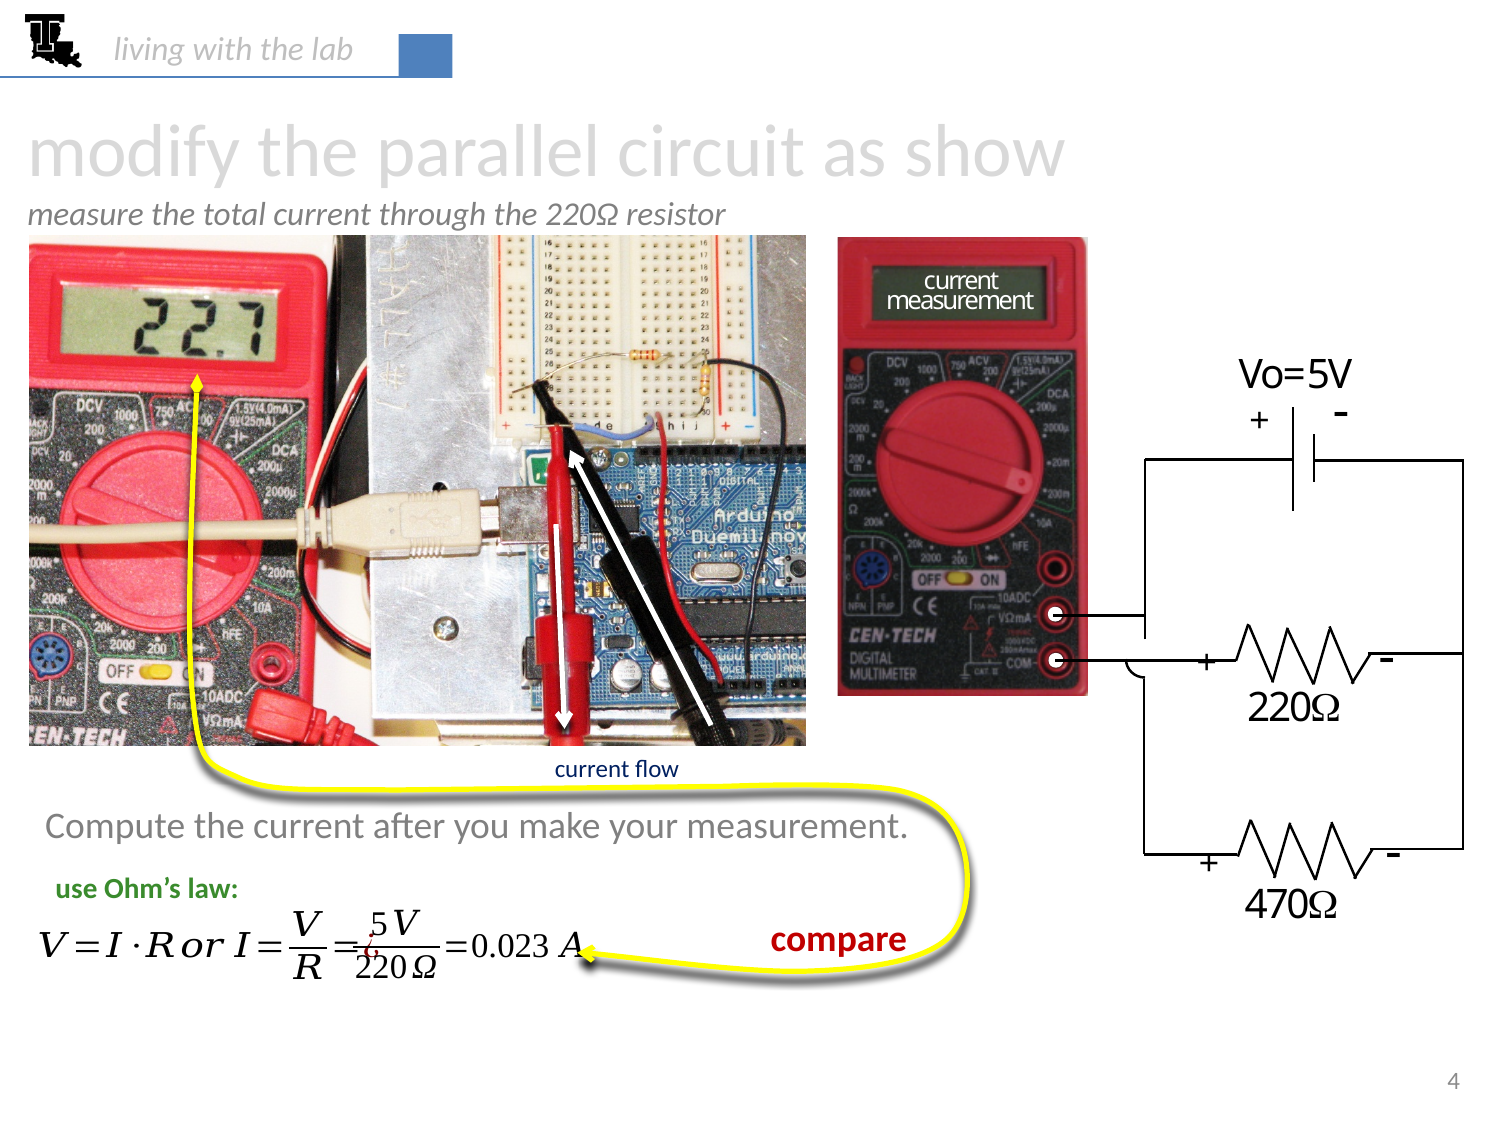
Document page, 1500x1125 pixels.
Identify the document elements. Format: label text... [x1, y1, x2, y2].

text_box Compute the current after you make your measurement. [30, 794, 184, 854]
picture [29, 235, 806, 746]
text_box use Ohm’s law: [40, 862, 184, 913]
text_box [396, 32, 454, 80]
text_box living with the lab [82, 14, 404, 75]
text_box modify the parallel circuit as show measure the total current through the 220Ω resistor [12, 94, 1363, 220]
slide_number 4 [1400, 1046, 1475, 1113]
picture [24, 13, 82, 68]
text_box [189, 373, 968, 972]
picture [837, 236, 1466, 928]
